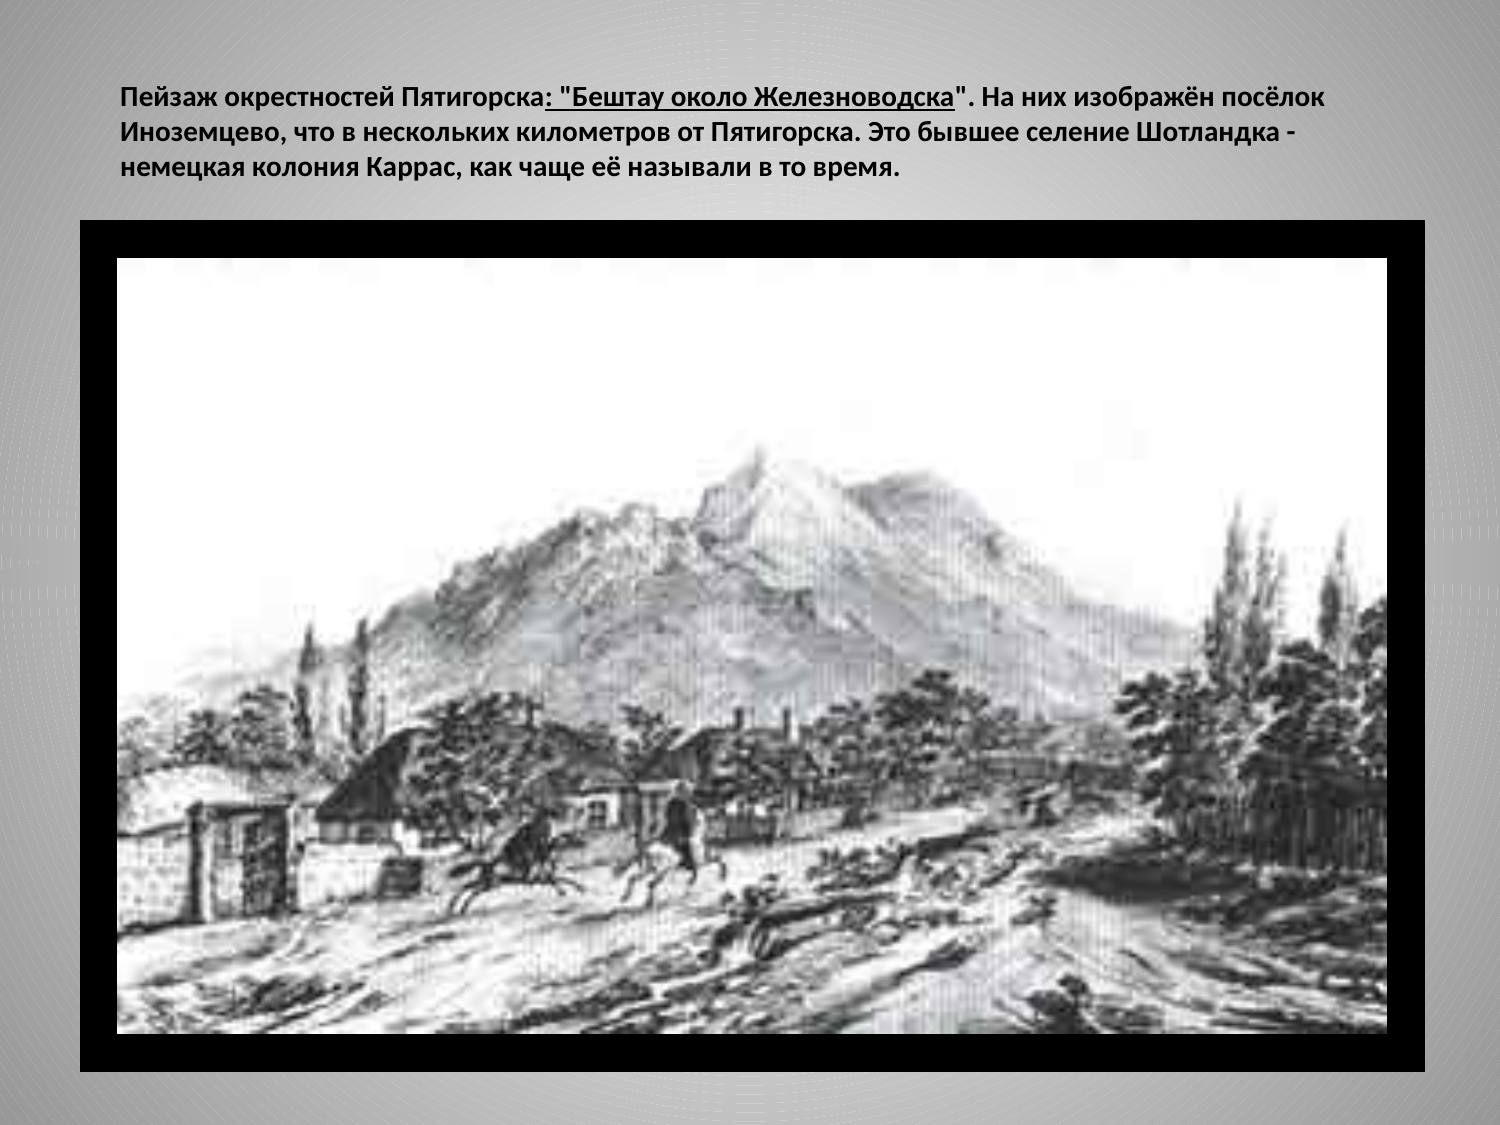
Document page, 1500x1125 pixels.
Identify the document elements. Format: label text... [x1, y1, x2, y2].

text_box Пейзаж окрестностей Пятигорска: "Бештау около Железноводска". На них изображён посёлок Иноземцево, что в нескольких километров от Пятигорска. Это бывшее селение Шотландка - немецкая колония Каррас, как чаще её называли в то время. [105, 70, 1430, 190]
picture [116, 257, 1388, 1035]
